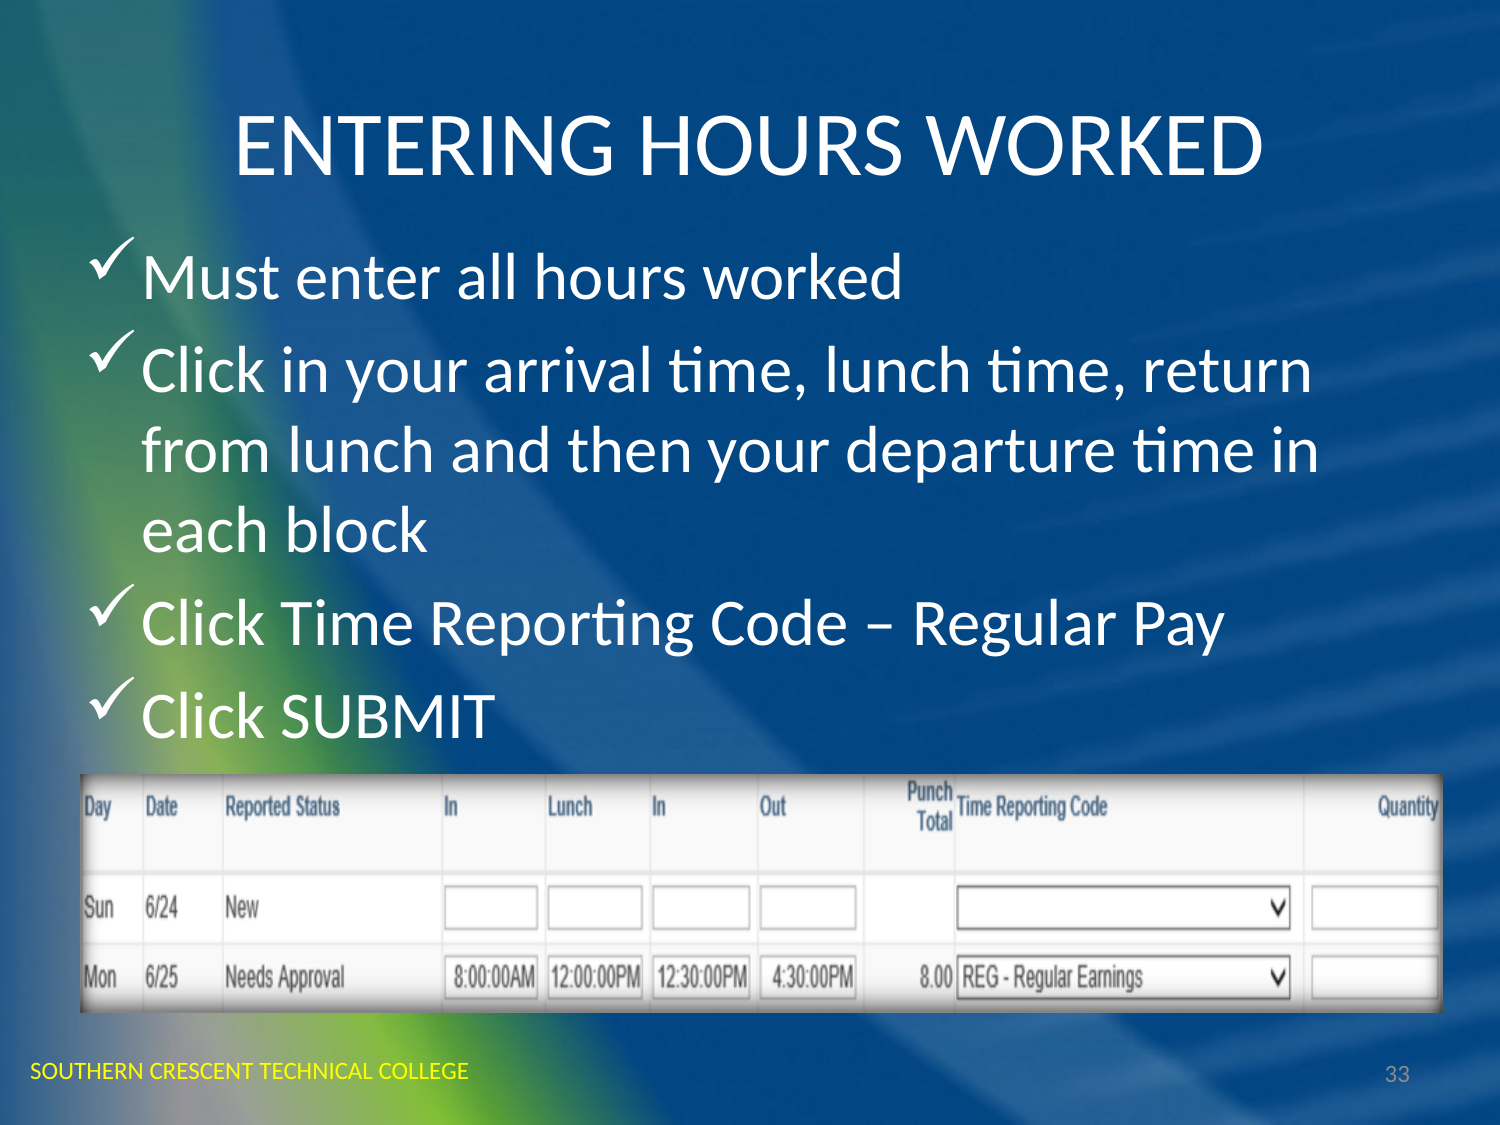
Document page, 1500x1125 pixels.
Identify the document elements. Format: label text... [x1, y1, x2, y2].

slide_number 33 [1074, 1042, 1425, 1103]
footer SOUTHERN CRESCENT TECHNICAL COLLEGE [12, 1039, 488, 1100]
list Must enter all hours worked Click in your arrival time, lunch time, return from lunch and then your departure time in each block Click Time Reporting Code – Regular Pay Click SUBMIT [69, 224, 1420, 968]
title ENTERING HOURS WORKED [75, 45, 1425, 233]
picture [0, 0, 1500, 1125]
